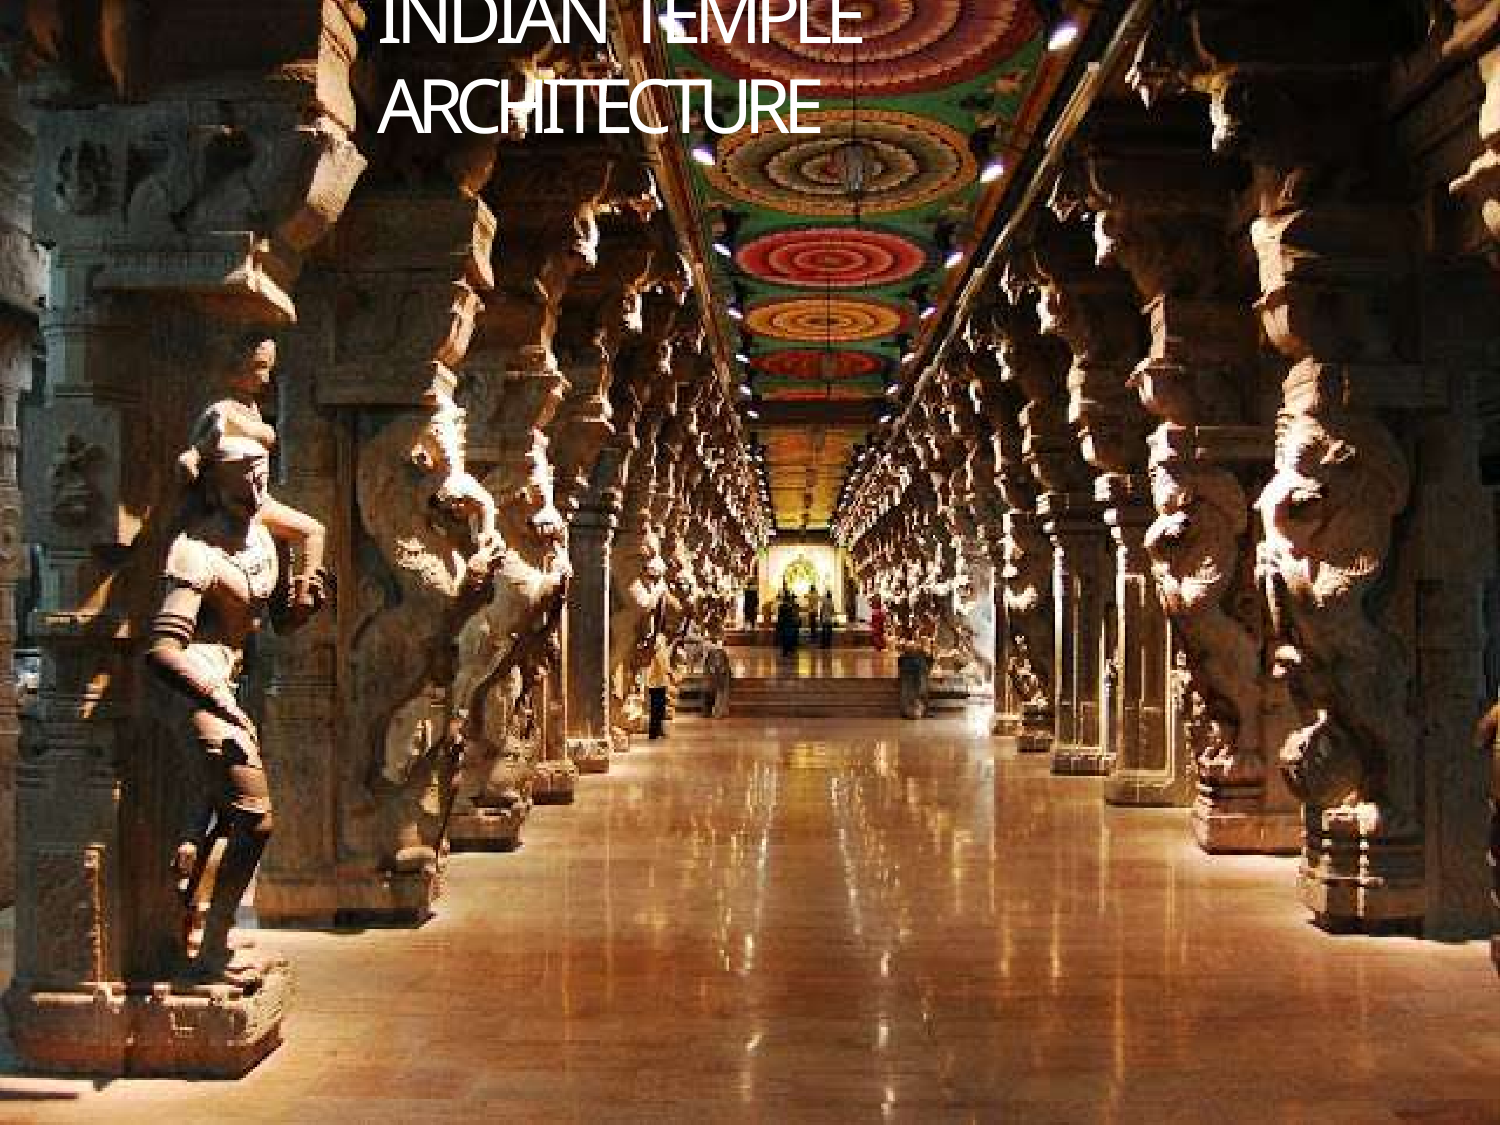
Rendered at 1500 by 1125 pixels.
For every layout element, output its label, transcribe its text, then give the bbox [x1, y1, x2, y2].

text_box [0, 0, 1500, 1125]
title INDIAN TEMPLE ARCHITECTURE [375, 0, 1225, 149]
